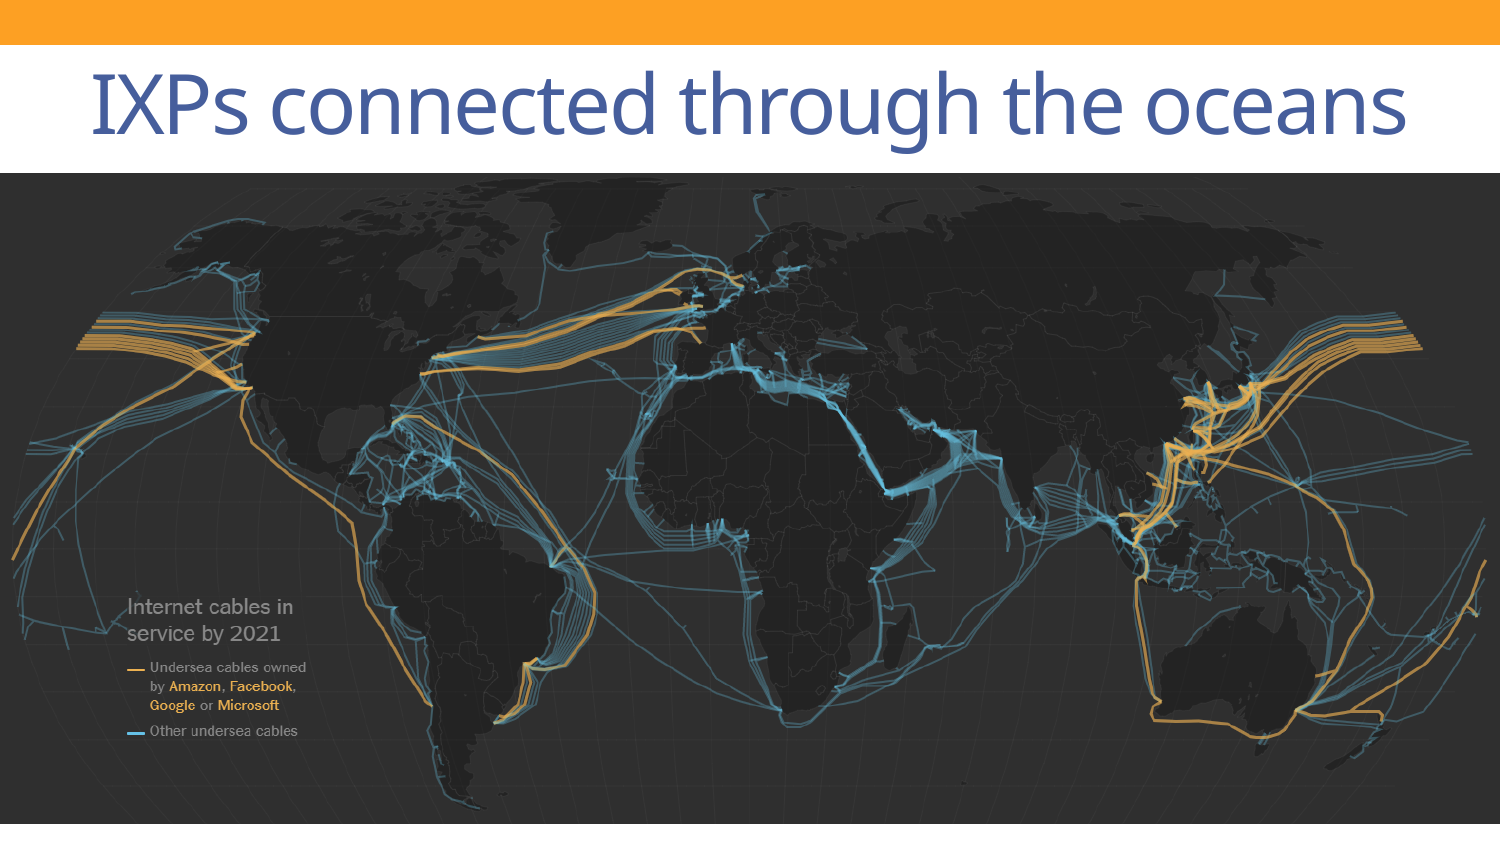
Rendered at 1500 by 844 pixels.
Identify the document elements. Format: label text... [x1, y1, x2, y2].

picture [0, 173, 1500, 824]
title IXPs connected through the oceans [75, 40, 1425, 162]
